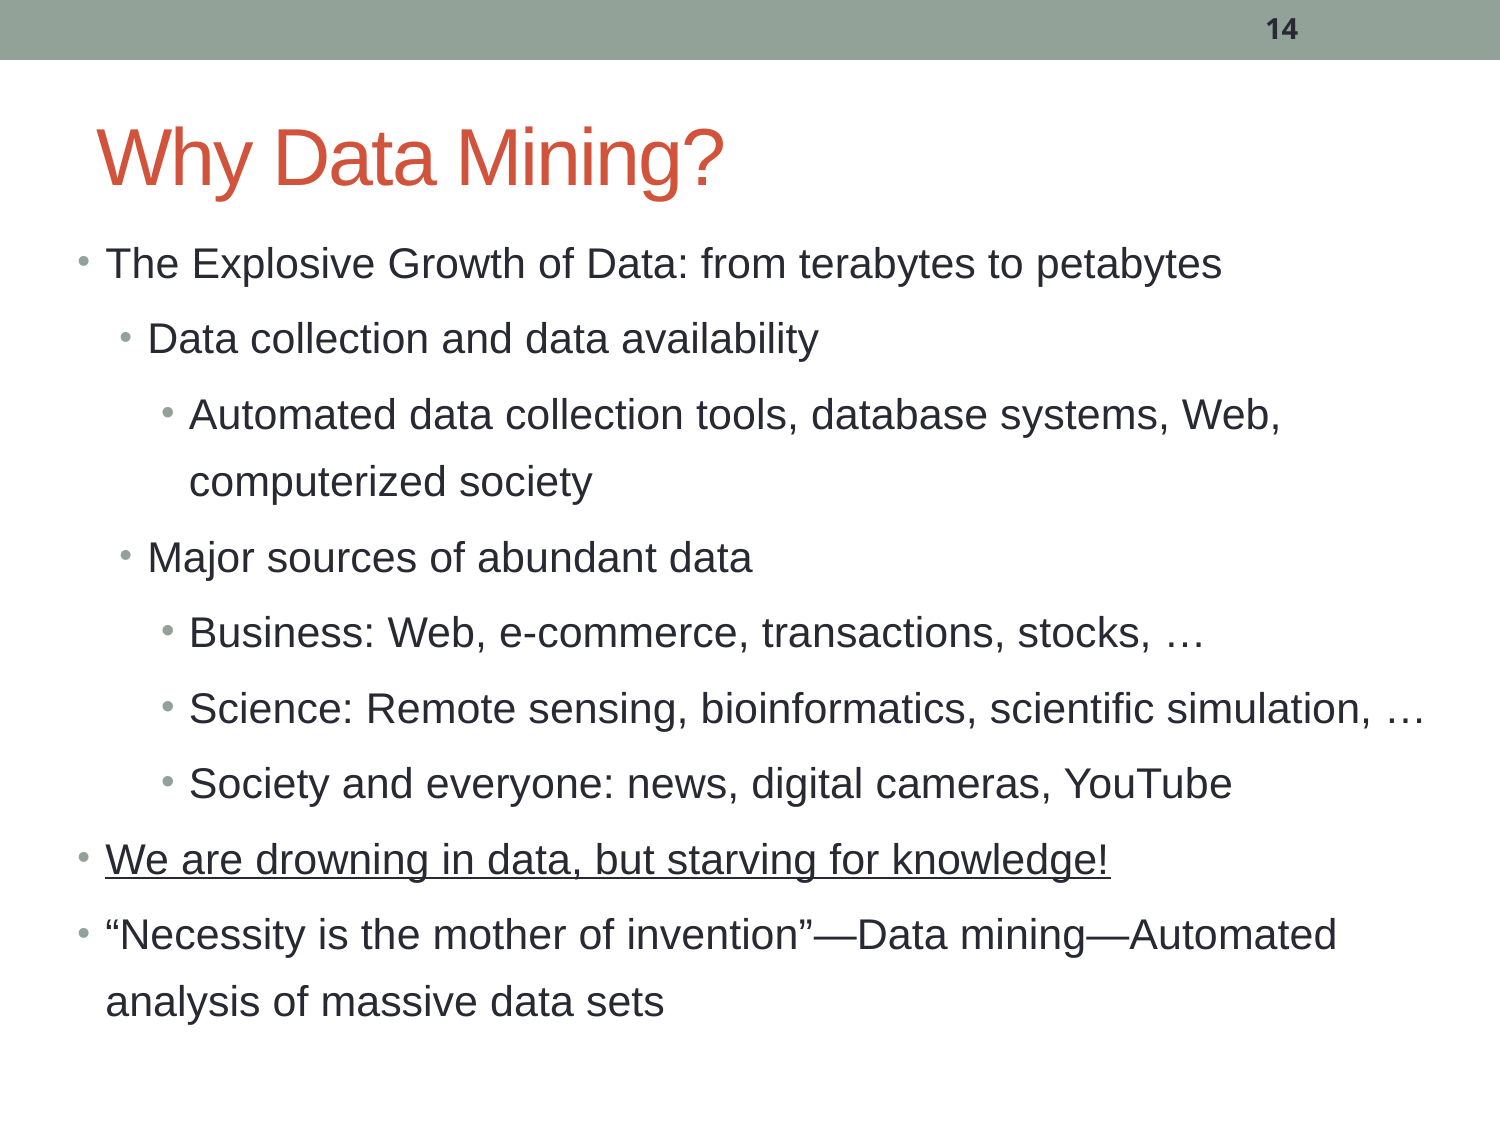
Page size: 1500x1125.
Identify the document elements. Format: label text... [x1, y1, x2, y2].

list The Explosive Growth of Data: from terabytes to petabytes Data collection and data availability Automated data collection tools, database systems, Web, computerized society Major sources of abundant data Business: Web, e-commerce, transactions, stocks, … Science: Remote sensing, bioinformatics, scientific simulation, … Society and everyone: news, digital cameras, YouTube We are drowning in data, but starving for knowledge! “Necessity is the mother of invention”—Data mining—Automated analysis of massive data sets [62, 212, 1475, 1050]
title Why Data Mining? [81, 96, 1419, 210]
slide_number 14 [1250, 3, 1425, 57]
